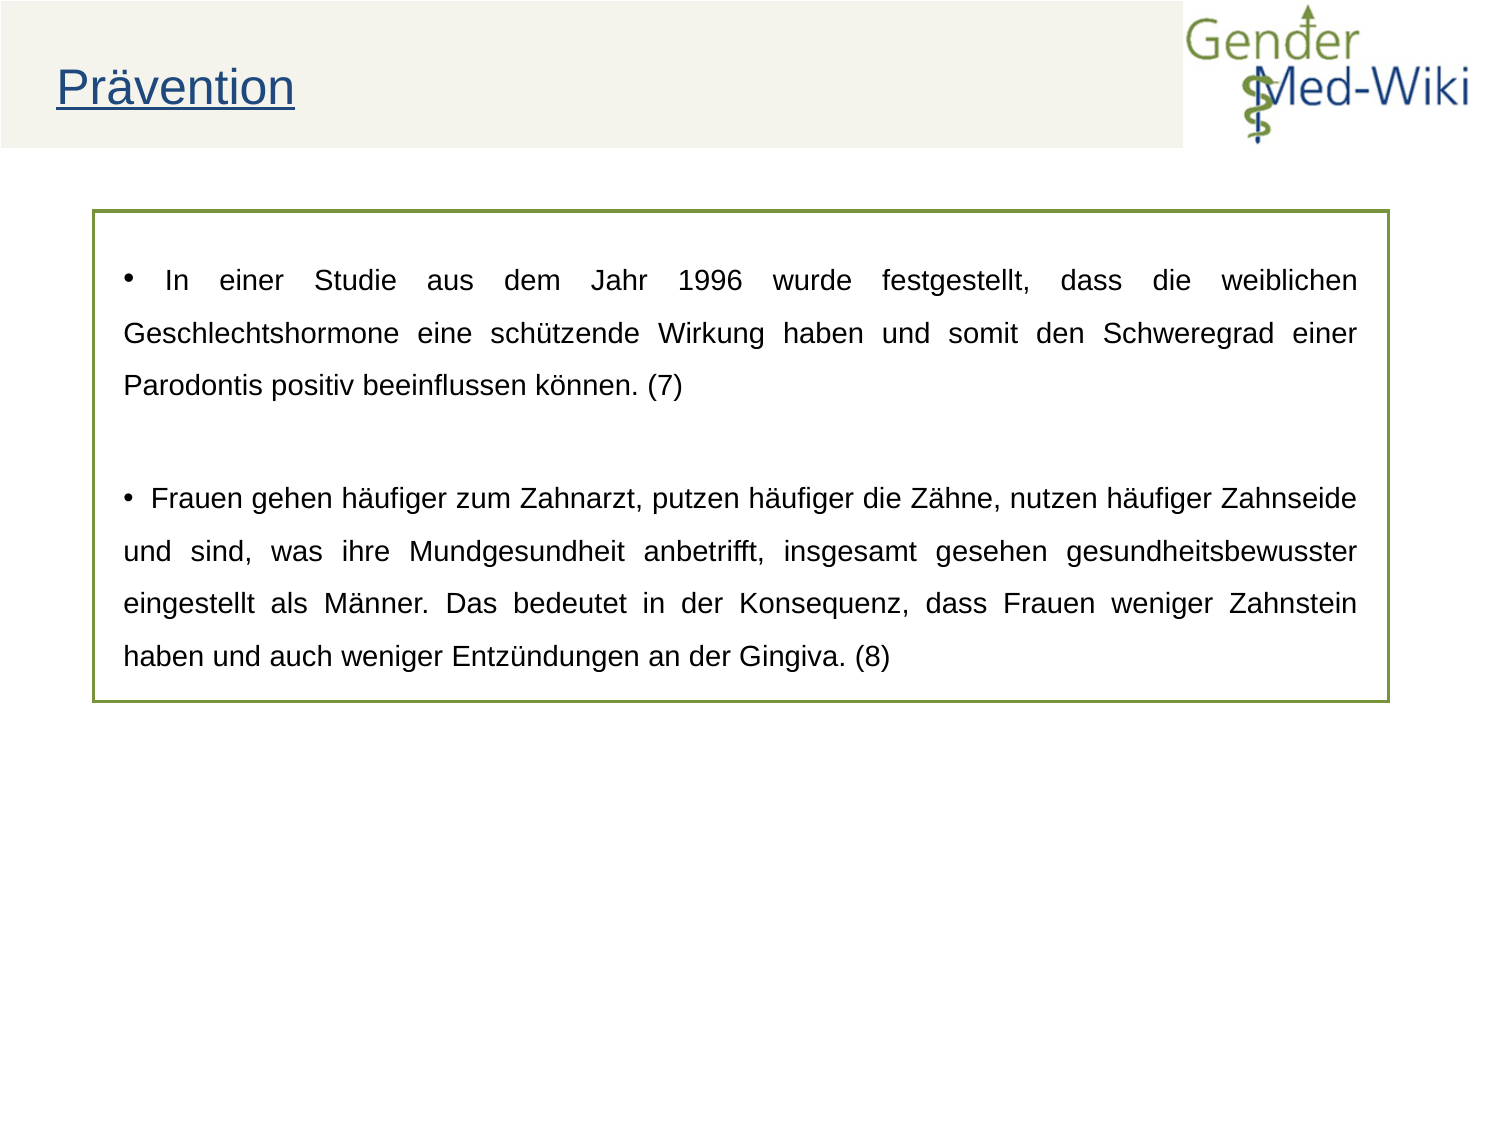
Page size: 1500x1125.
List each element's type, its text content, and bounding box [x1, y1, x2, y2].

picture [1183, 0, 1471, 149]
text_box Prävention [48, 46, 515, 122]
text_box In einer Studie aus dem Jahr 1996 wurde festgestellt, dass die weiblichen Geschlechtshormone eine schützende Wirkung haben und somit den Schweregrad einer Parodontis positiv beeinflussen können. (7) Frauen gehen häufiger zum Zahnarzt, putzen häufiger die Zähne, nutzen häufiger Zahnseide und sind, was ihre Mundgesundheit anbetrifft, insgesamt gesehen gesundheitsbewusster eingestellt als Männer. Das bedeutet in der Konsequenz, dass Frauen weniger Zahnstein haben und auch weniger Entzündungen an der Gingiva. (8) [93, 210, 1389, 702]
